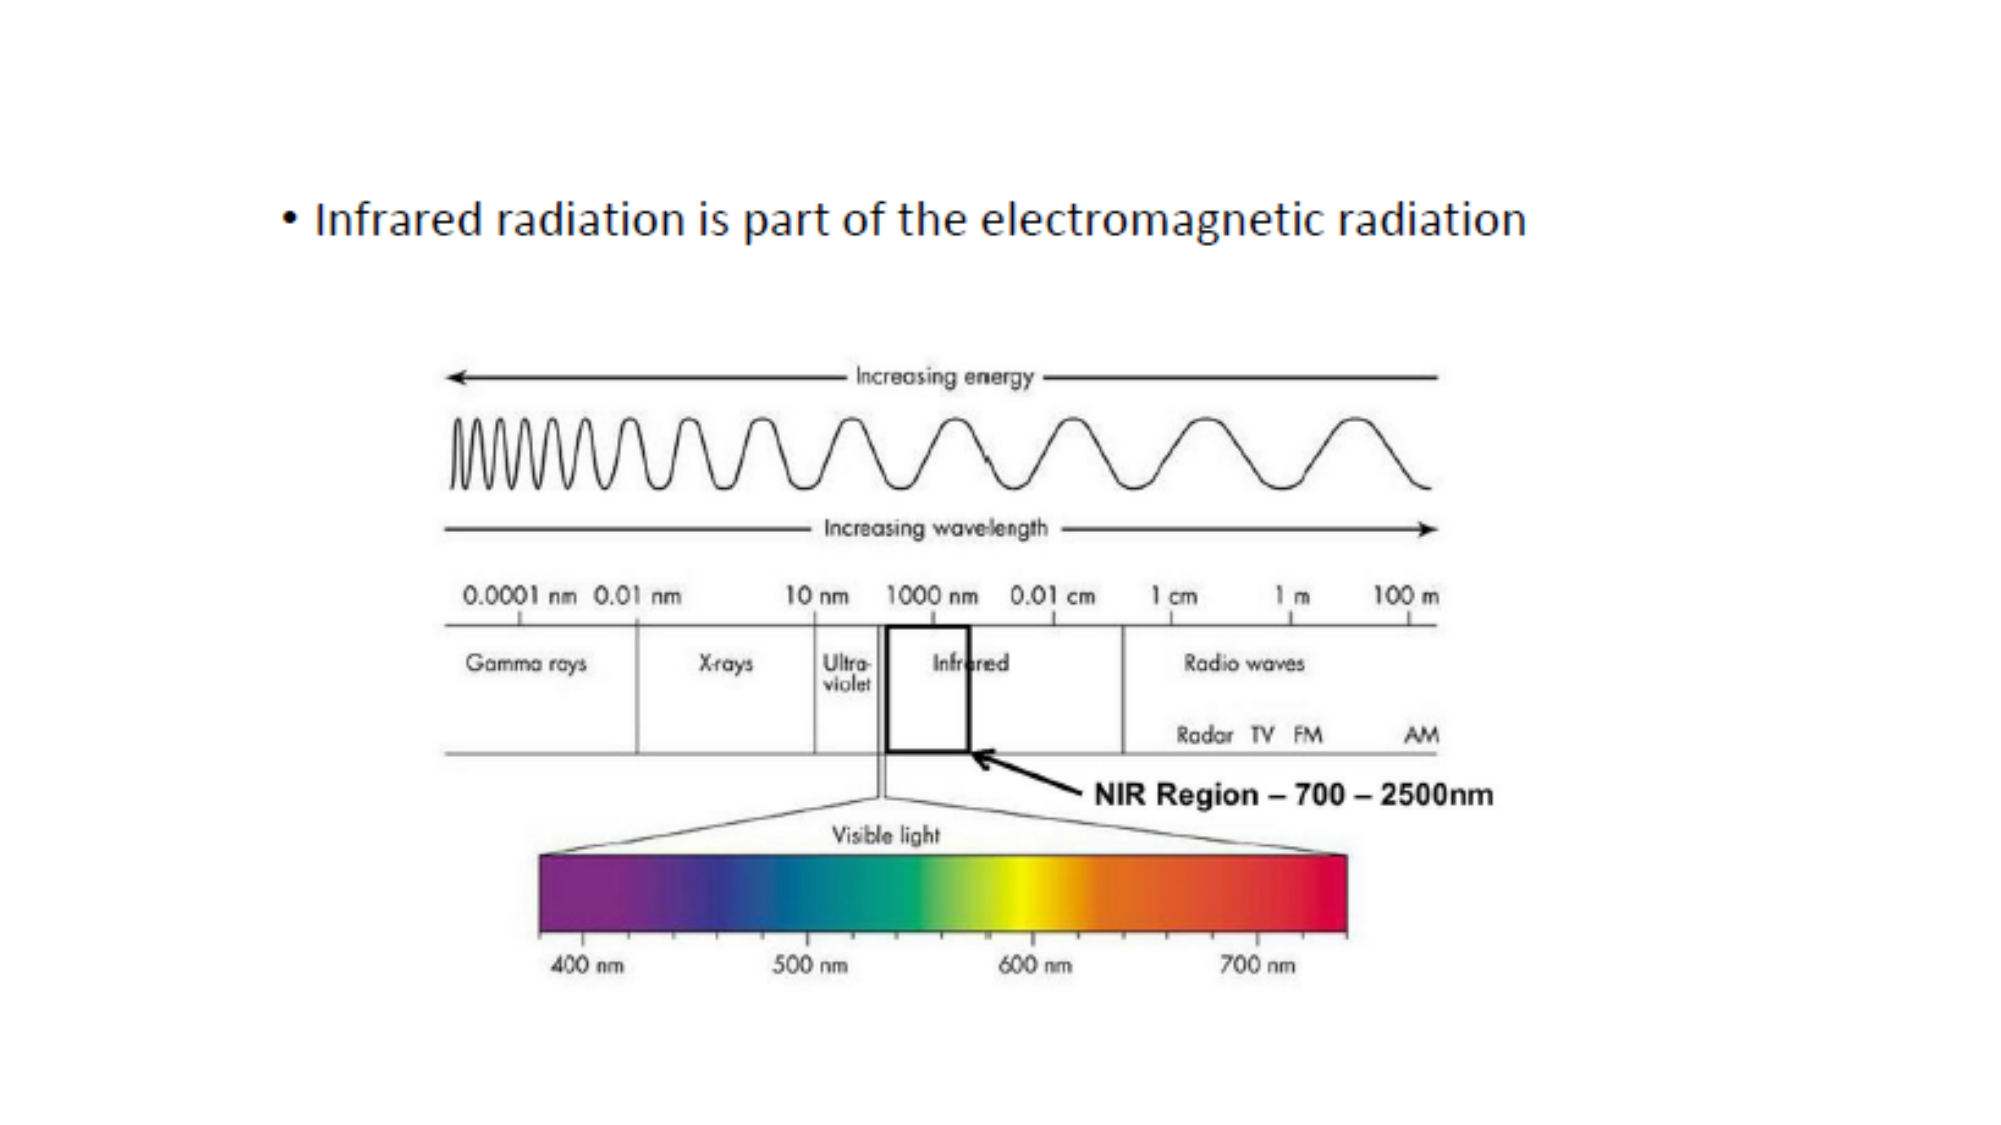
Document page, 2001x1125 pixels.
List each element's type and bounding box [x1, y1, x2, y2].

picture [191, 131, 1921, 1092]
